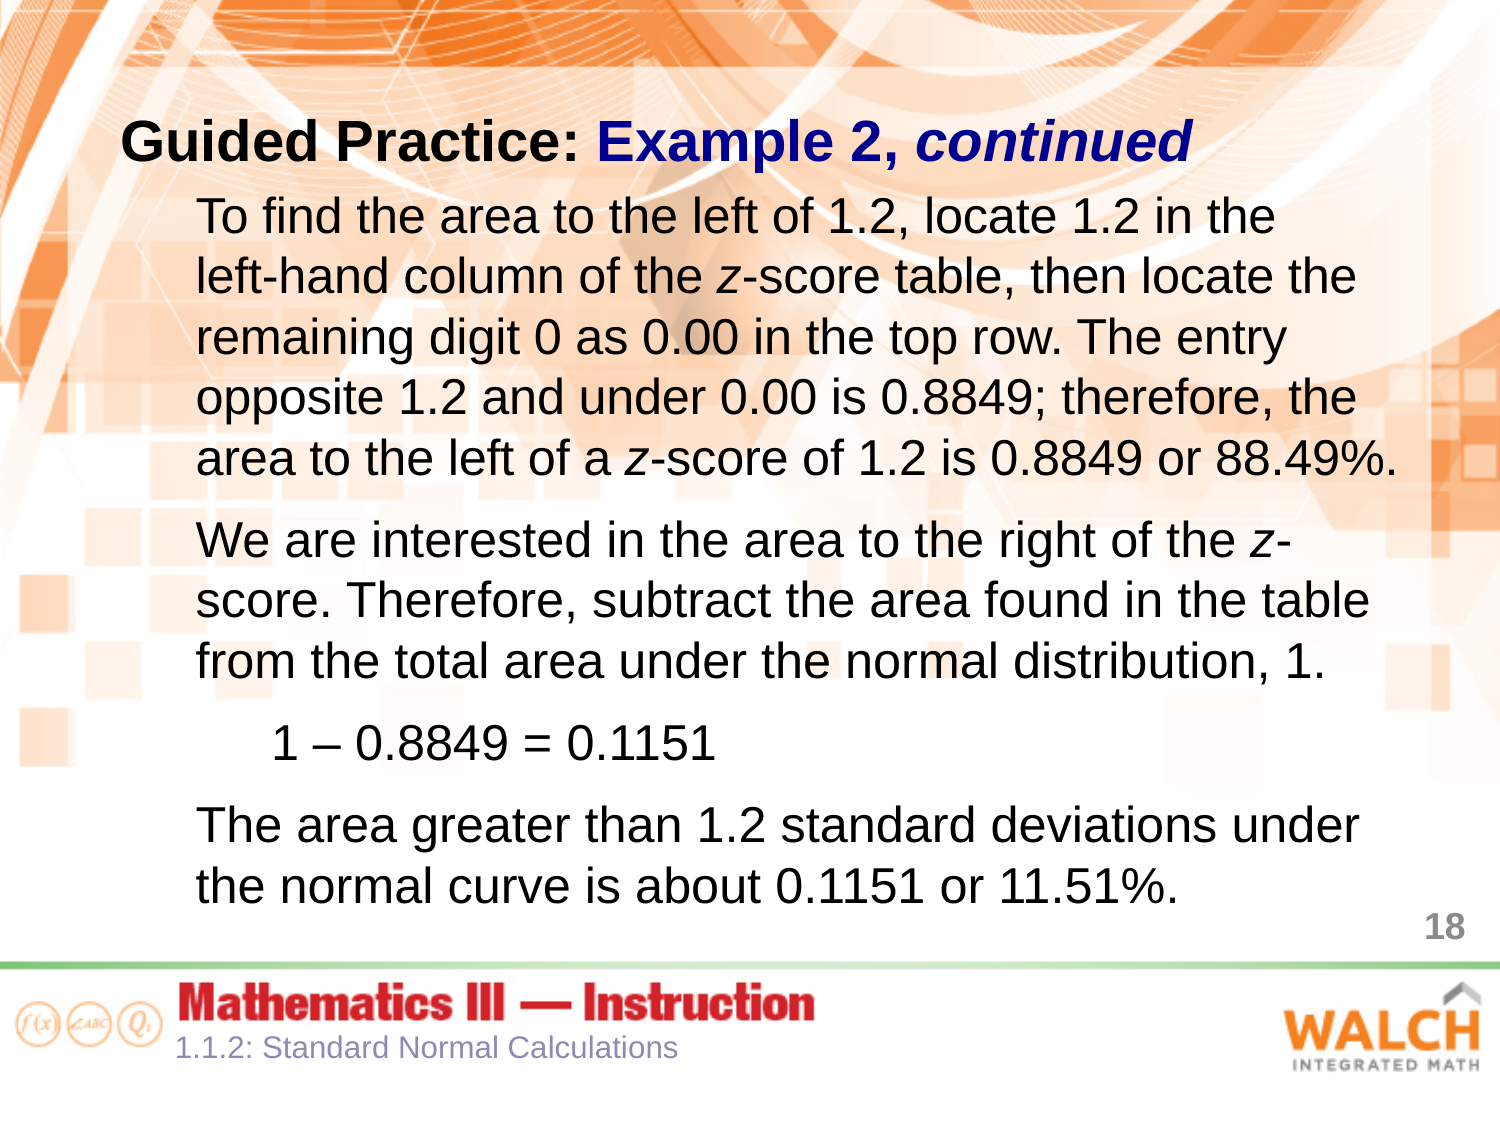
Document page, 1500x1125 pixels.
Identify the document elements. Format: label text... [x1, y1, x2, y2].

picture [0, 0, 1500, 1091]
footer 1.1.2: Standard Normal Calculations [160, 1024, 1102, 1069]
subtitle Guided Practice: Example 2, continued To find the area to the left of 1.2, locate 1.2 in the left-hand column of the z-score table, then locate the remaining digit 0 as 0.00 in the top row. The entry opposite 1.2 and under 0.00 is 0.8849; therefore, the area to the left of a z-score of 1.2 is 0.8849 or 88.49%. We are interested in the area to the right of the z-score. Therefore, subtract the area found in the table from the total area under the normal distribution, 1. 1 – 0.8849 = 0.1151 The area greater than 1.2 standard deviations under the normal curve is about 0.1151 or 11.51%. [105, 95, 1414, 959]
slide_number 18 [1361, 901, 1481, 949]
